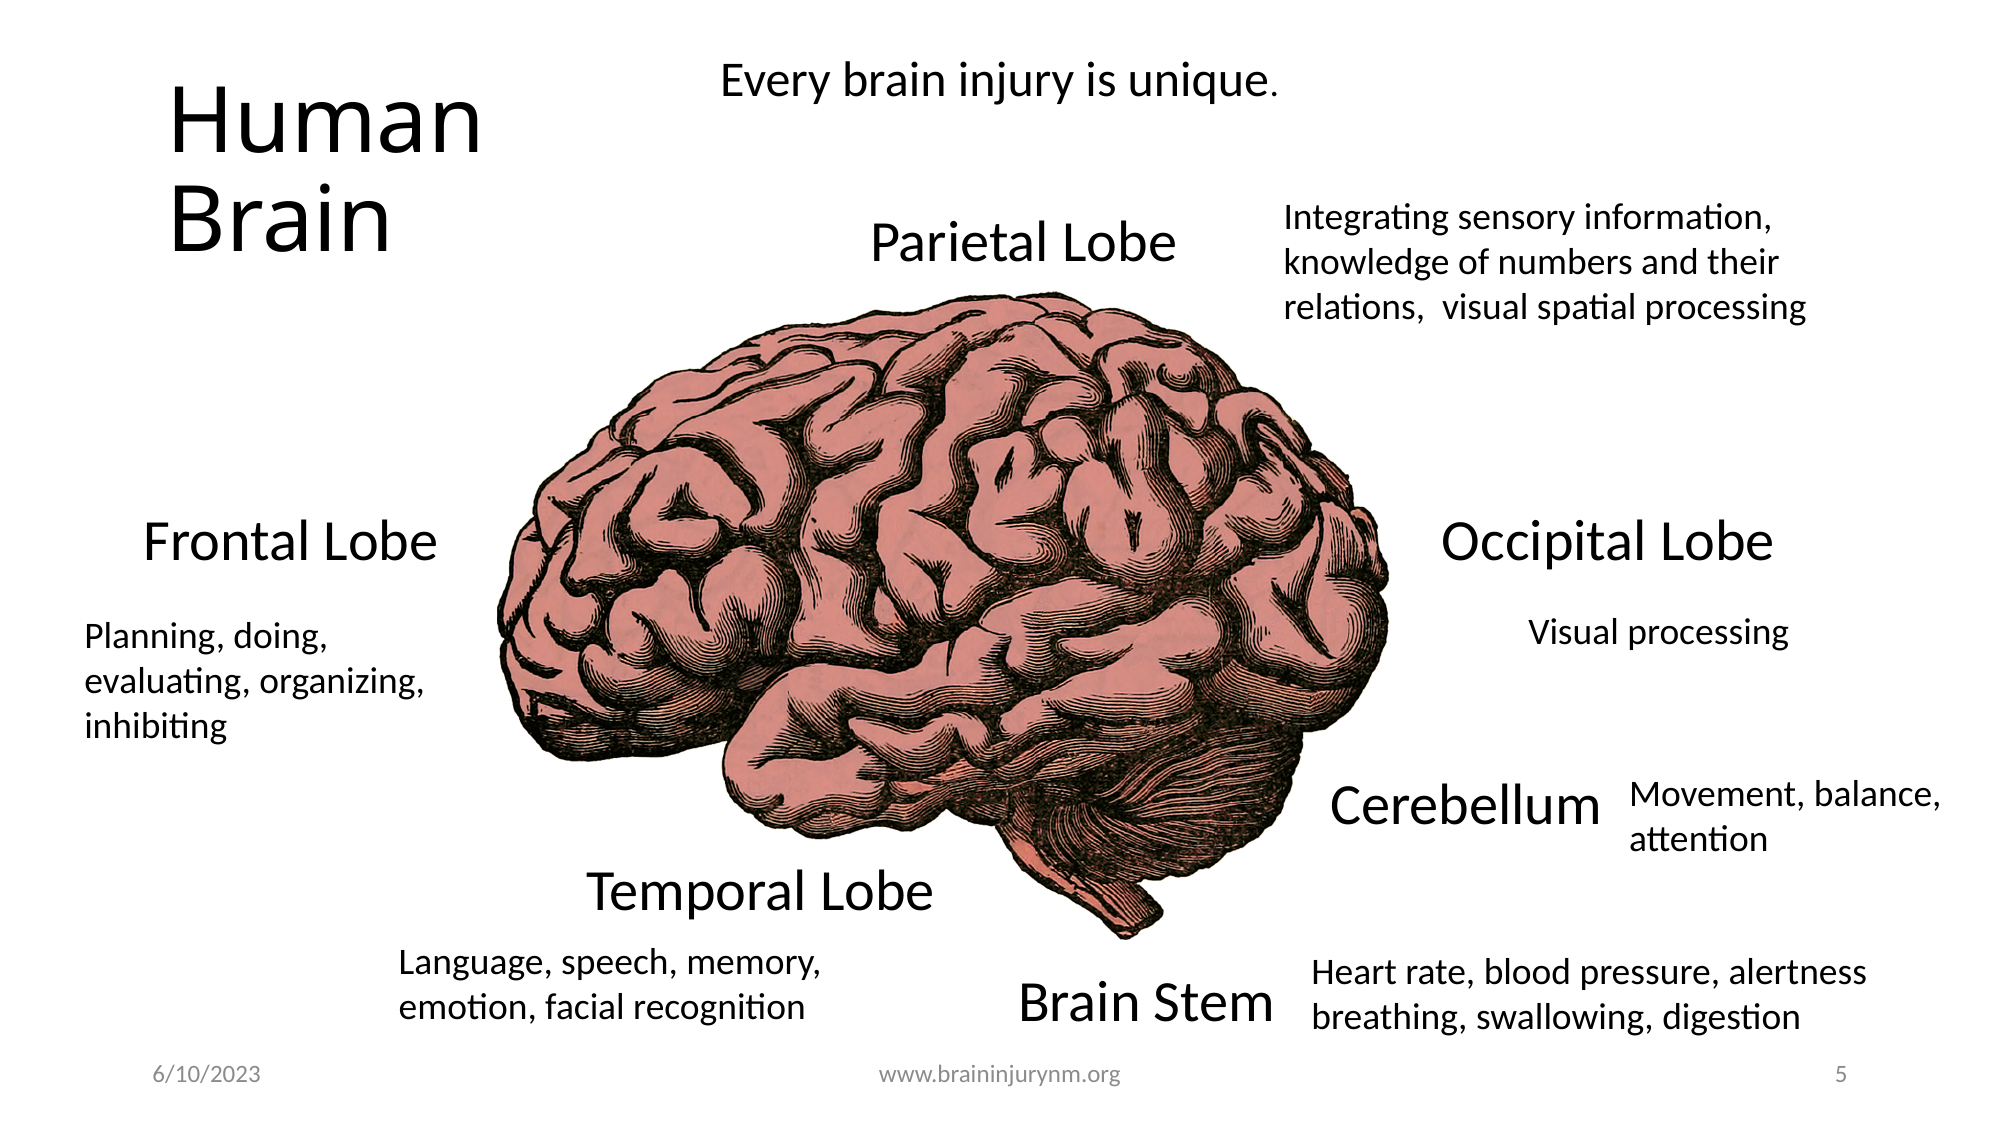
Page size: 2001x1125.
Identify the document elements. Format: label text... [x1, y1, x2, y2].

footer www.braininjurynm.org [662, 1042, 1338, 1103]
text_box Frontal Lobe [129, 495, 454, 580]
text_box Every brain injury is unique. [705, 39, 1338, 115]
text_box Parietal Lobe [855, 196, 1210, 279]
text_box Planning, doing, evaluating, organizing, inhibiting [69, 603, 497, 754]
text_box Heart rate, blood pressure, alertness breathing, swallowing, digestion [1296, 939, 1896, 1045]
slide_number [137, 1042, 588, 1103]
title Human Brain [151, 49, 706, 296]
text_box Brain Stem [1003, 955, 1296, 1041]
slide_number 5 [1412, 1042, 1863, 1103]
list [497, 279, 1416, 940]
text_box Cerebellum [1416, 758, 1617, 844]
text_box Language, speech, memory, emotion, facial recognition [383, 929, 910, 1079]
text_box Visual processing [1513, 599, 1805, 660]
text_box Movement, balance, attention [1614, 762, 1989, 867]
text_box Integrating sensory information, knowledge of numbers and their relations, visual spatial processing [1268, 184, 1836, 335]
text_box Occipital Lobe [1427, 495, 1811, 580]
